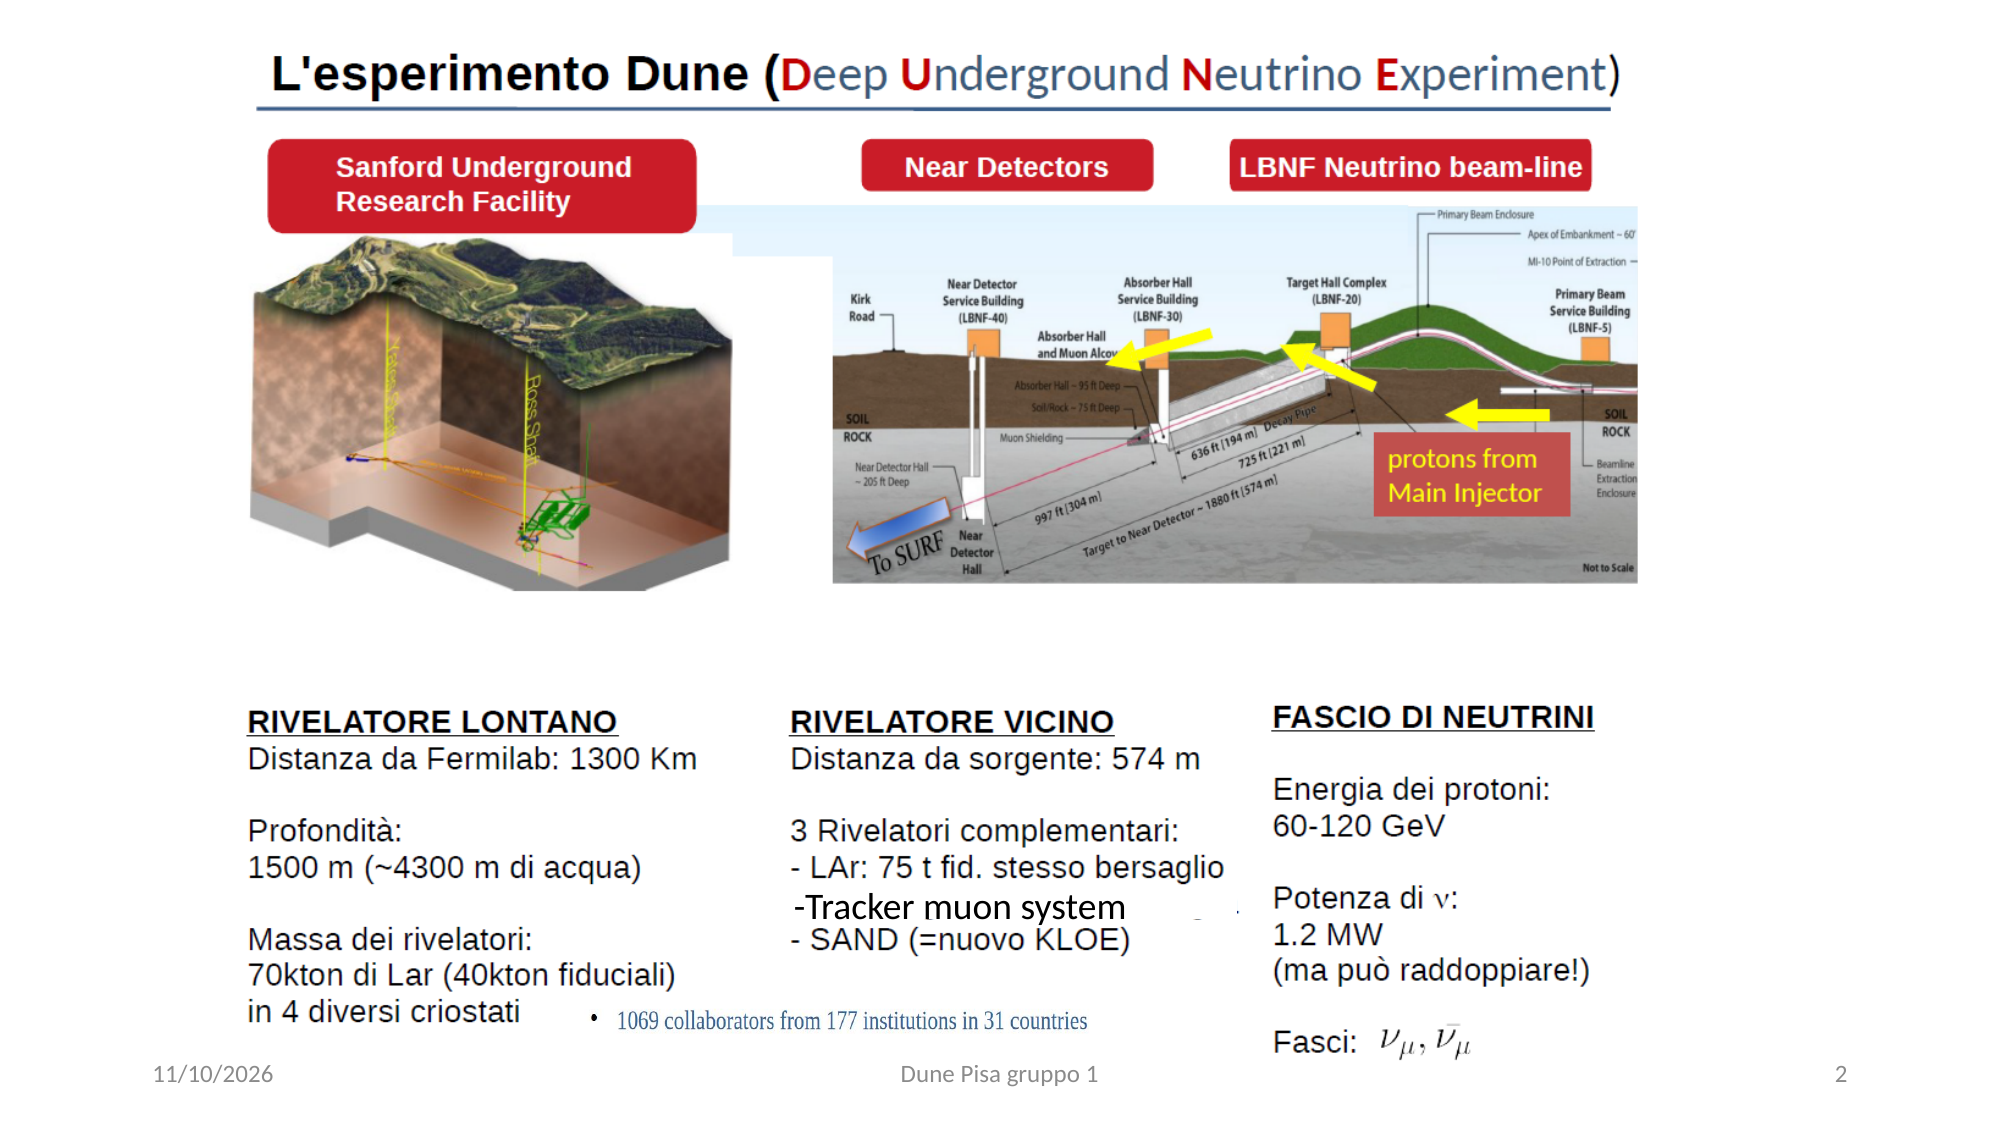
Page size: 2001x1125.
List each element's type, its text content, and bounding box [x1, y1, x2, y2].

slide_number 2 [1412, 1042, 1863, 1103]
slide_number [137, 1042, 588, 1103]
footer Dune Pisa gruppo 1 [662, 1065, 1338, 1103]
picture [227, 22, 1638, 1065]
